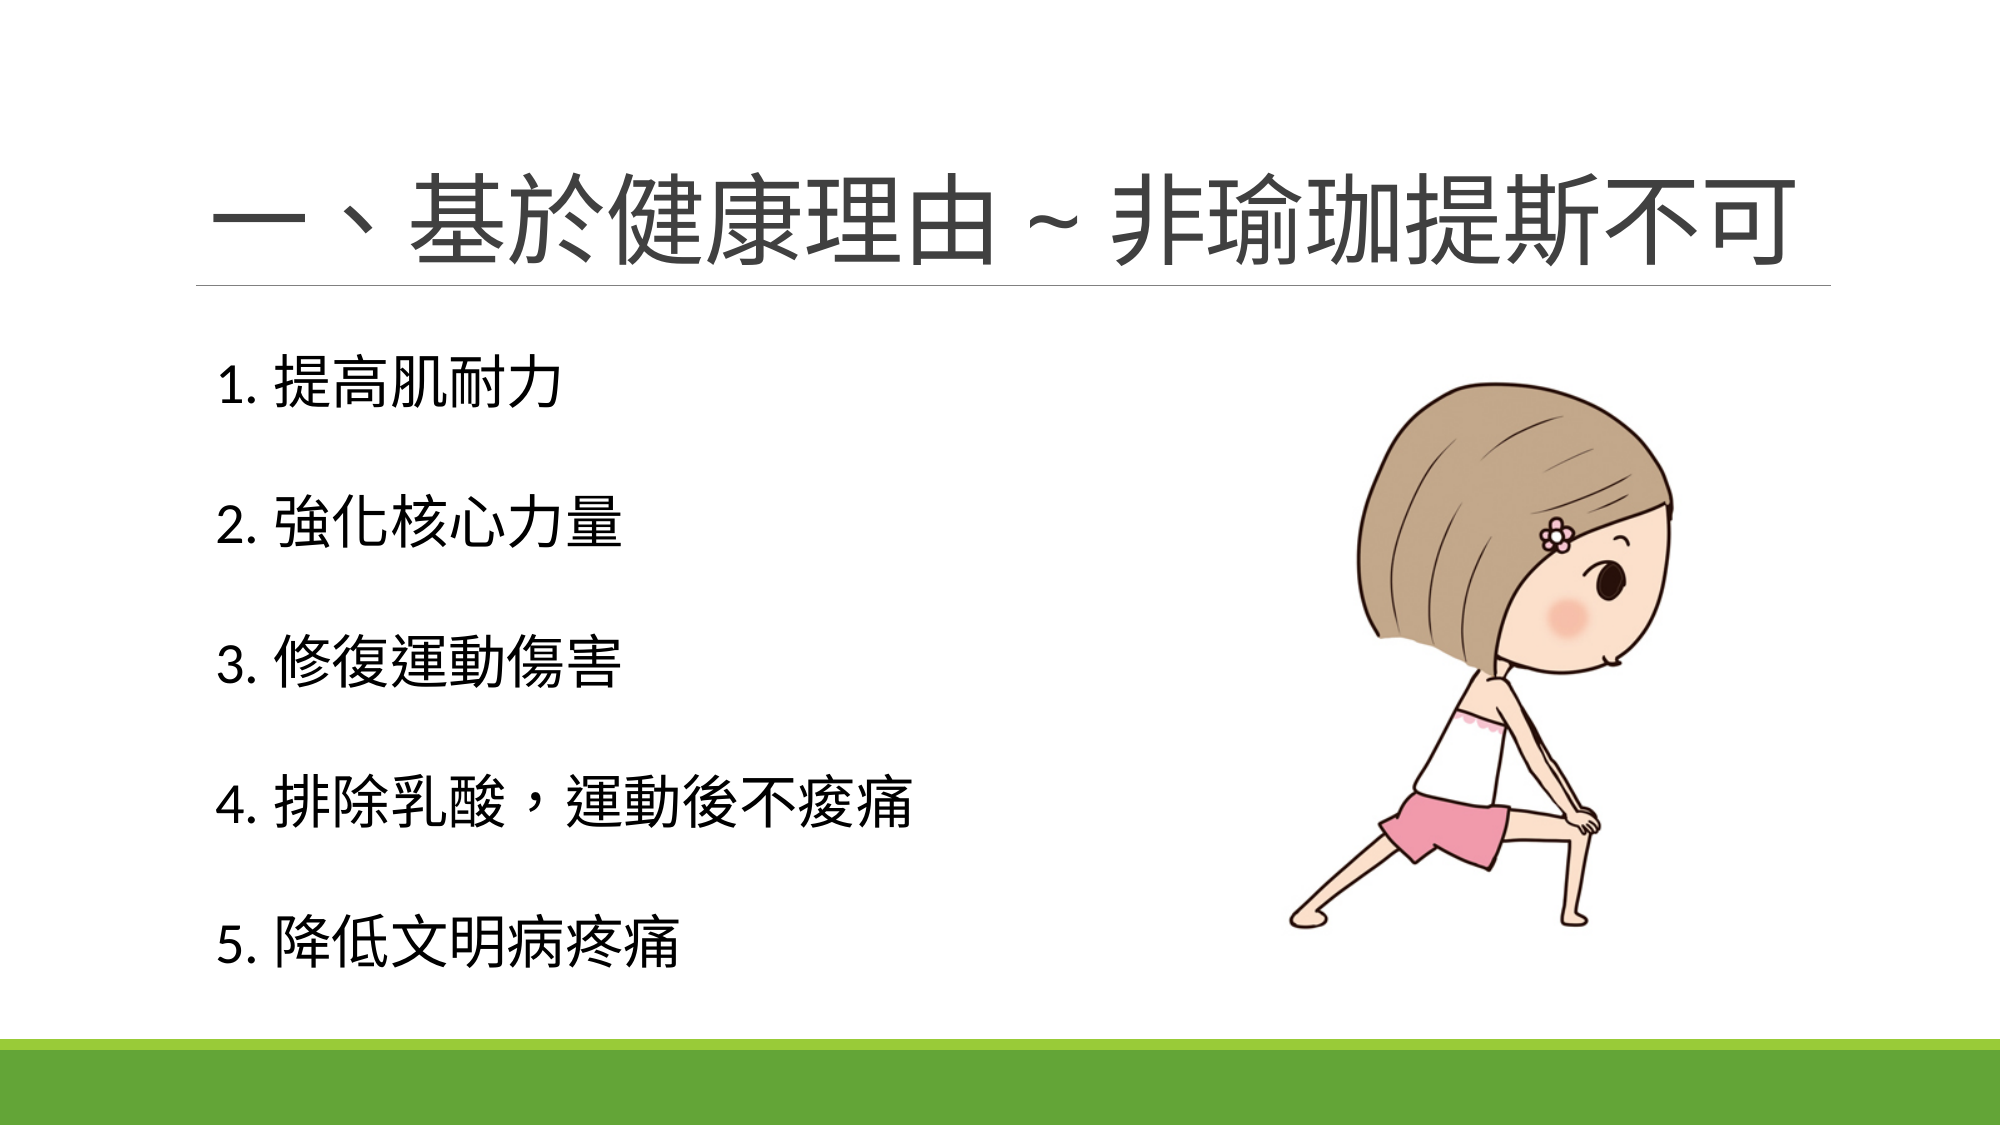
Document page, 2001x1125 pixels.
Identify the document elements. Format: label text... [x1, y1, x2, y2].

picture [1172, 344, 1798, 983]
title 一、基於健康理由~非瑜珈提斯不可 [180, 47, 1830, 285]
text_box 1.提高肌耐力 2.強化核心力量 3.修復運動傷害 4.排除乳酸，運動後不痠痛 5.降低文明病疼痛 [200, 338, 1173, 983]
